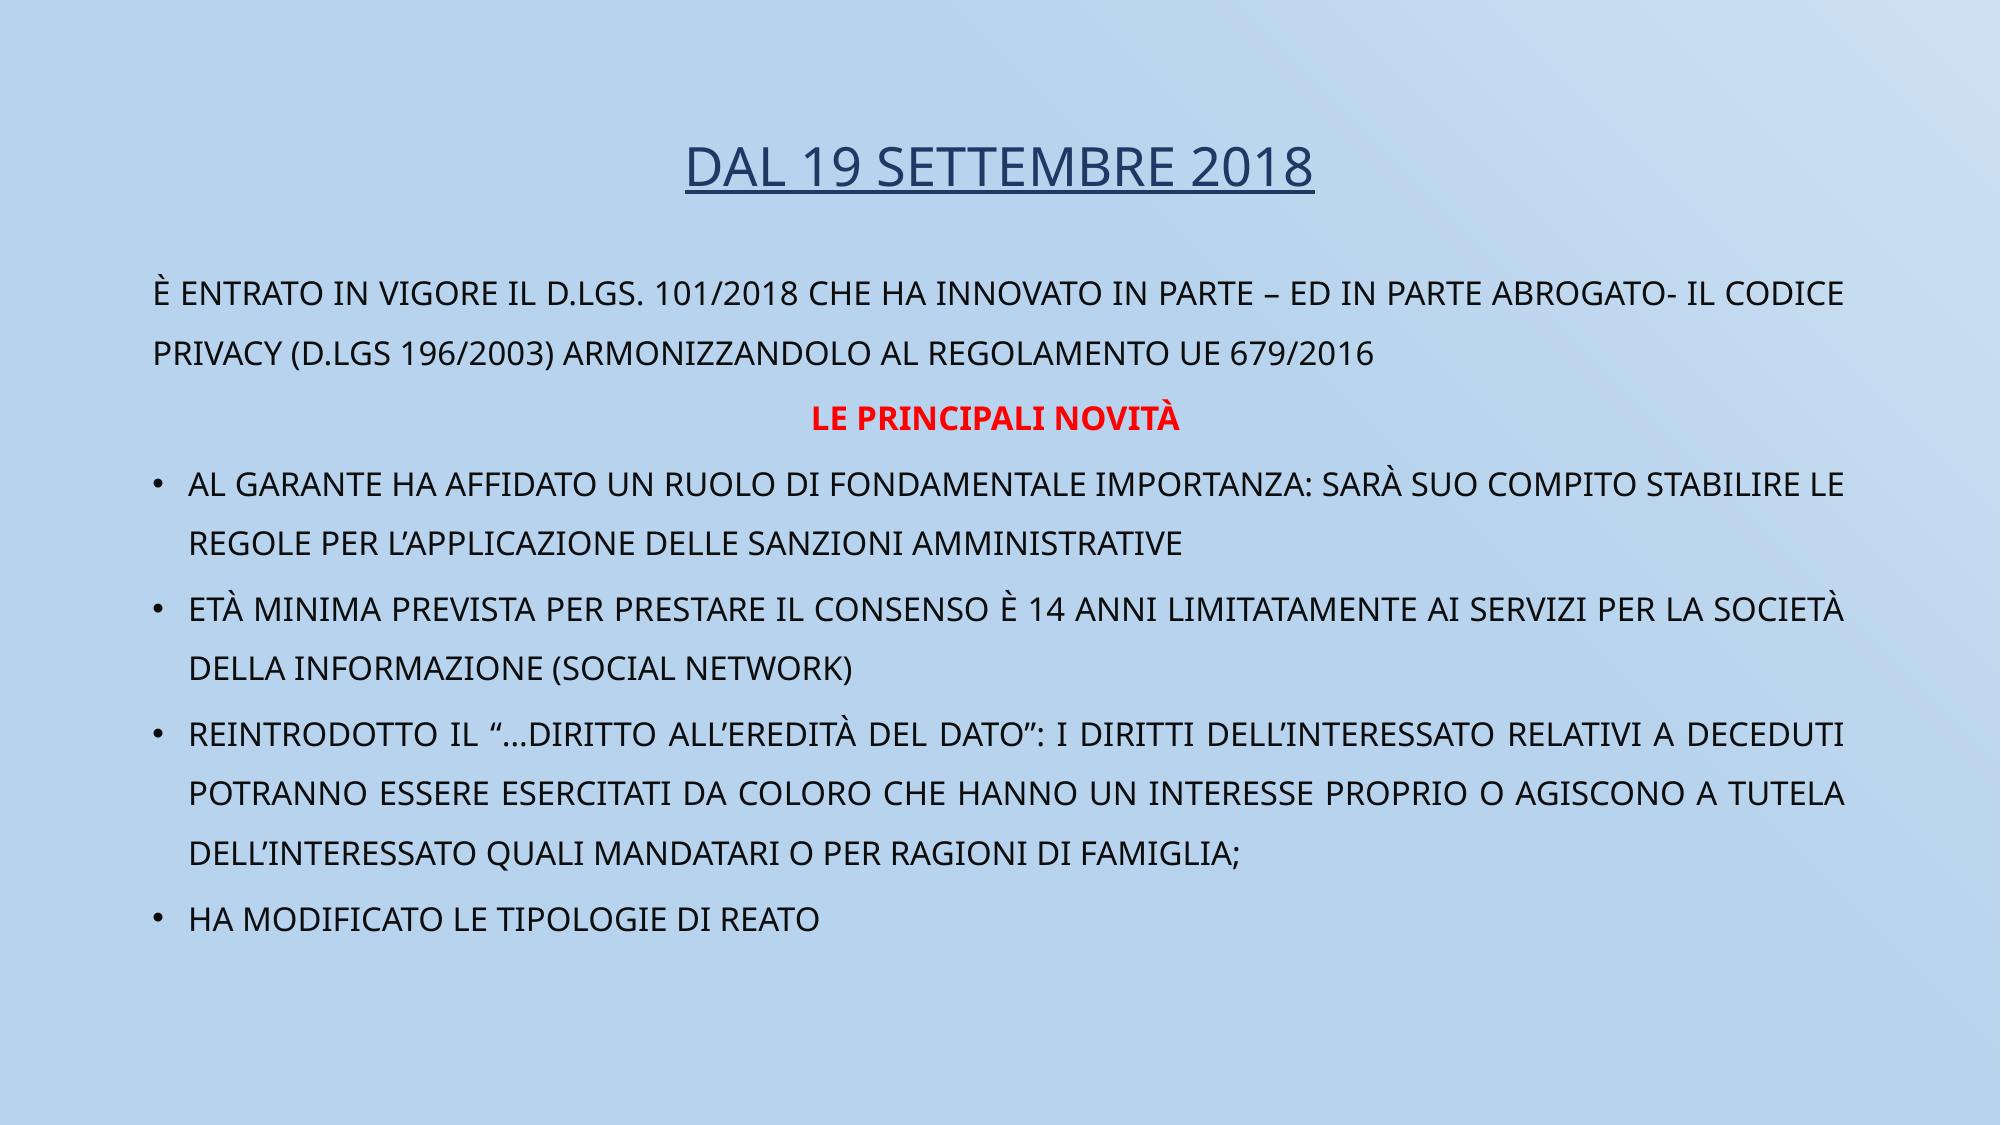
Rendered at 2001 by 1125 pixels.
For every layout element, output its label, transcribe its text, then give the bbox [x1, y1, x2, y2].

title dal 19 settembre 2018 [137, 59, 1863, 245]
list È entrato in vigore il D.Lgs. 101/2018 che ha innovato in parte – ed in parte abrogato- il Codice Privacy (D.lgs 196/2003) armonizzandolo al Regolamento Ue 679/2016 Le principali novità al Garante ha affidato un ruolo di fondamentale importanza: sarà suo compito stabilire le regole per l’applicazione delle sanzioni amministrative età minima prevista per prestare il consenso è 14 anni limitatamente ai servizi per la società della informazione (social network) Reintrodotto il “…diritto all’eredità del dato”: i diritti dell’interessato relativi a deceduti potranno essere esercitati da coloro che hanno un interesse proprio o agiscono a tutela dell’interessato quali mandatari o per ragioni di famiglia; ha modificato le tipologie di reato [137, 245, 1863, 960]
